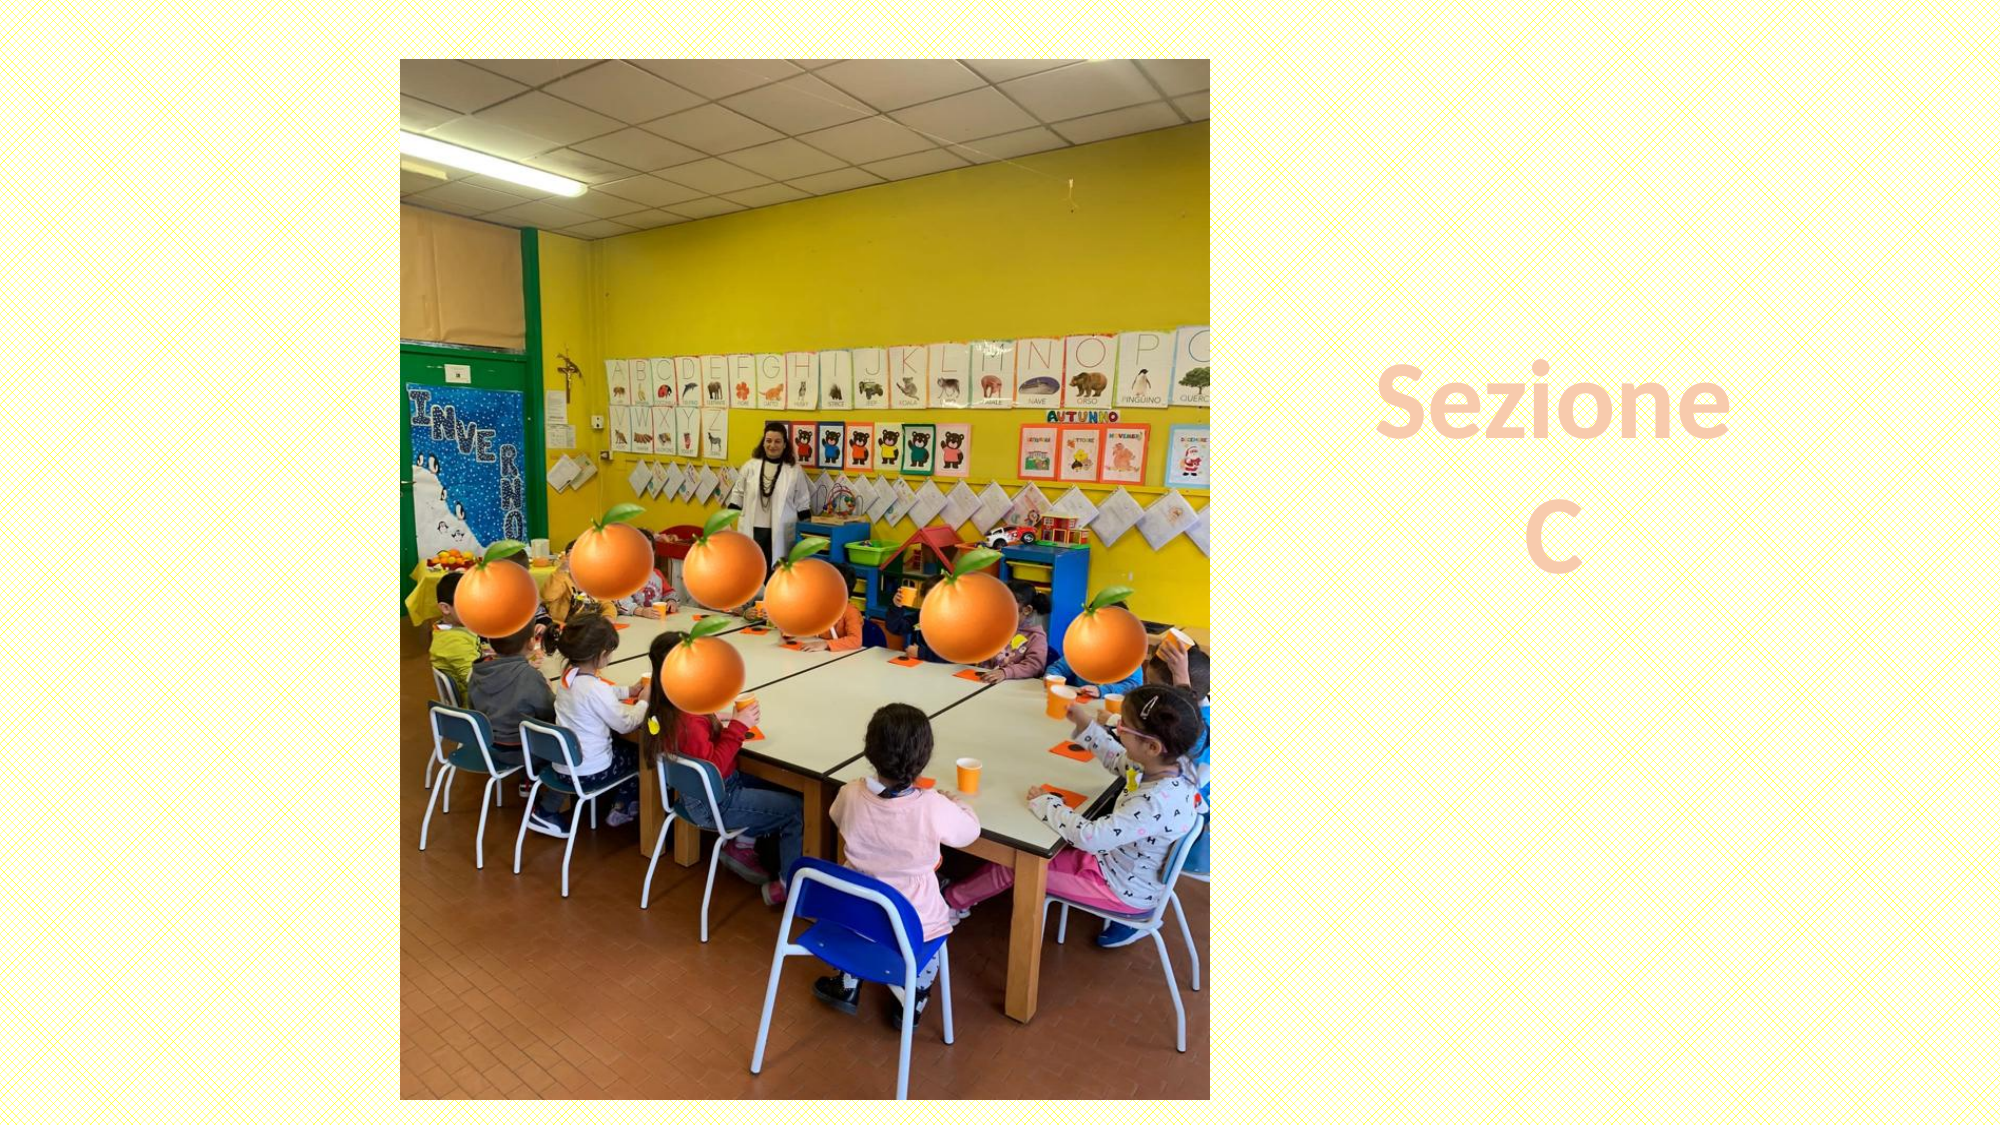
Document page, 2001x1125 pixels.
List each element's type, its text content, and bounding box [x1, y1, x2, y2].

picture [400, 59, 1210, 1100]
text_box Sezione C [1359, 318, 1749, 604]
